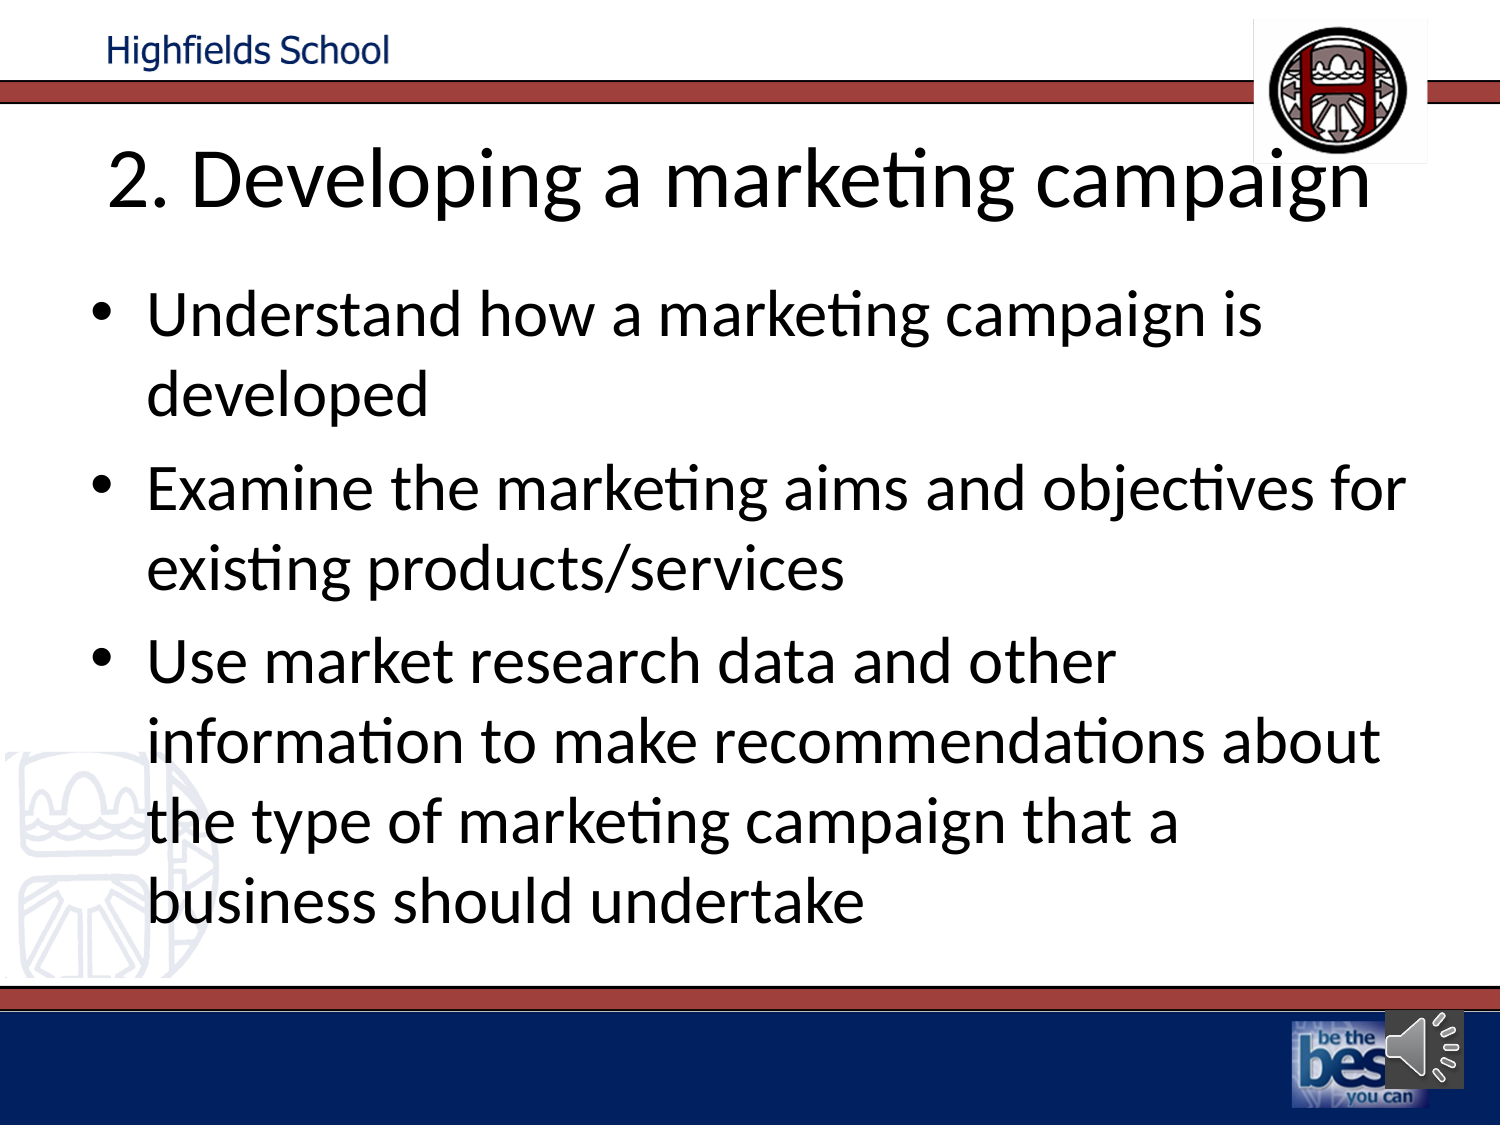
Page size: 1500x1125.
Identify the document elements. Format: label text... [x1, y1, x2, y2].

picture [0, 14, 1500, 1125]
list Understand how a marketing campaign is developed Examine the marketing aims and objectives for existing products/services Use market research data and other information to make recommendations about the type of marketing campaign that a business should undertake [75, 262, 1425, 975]
title 2. Developing a marketing campaign [75, 112, 1425, 233]
